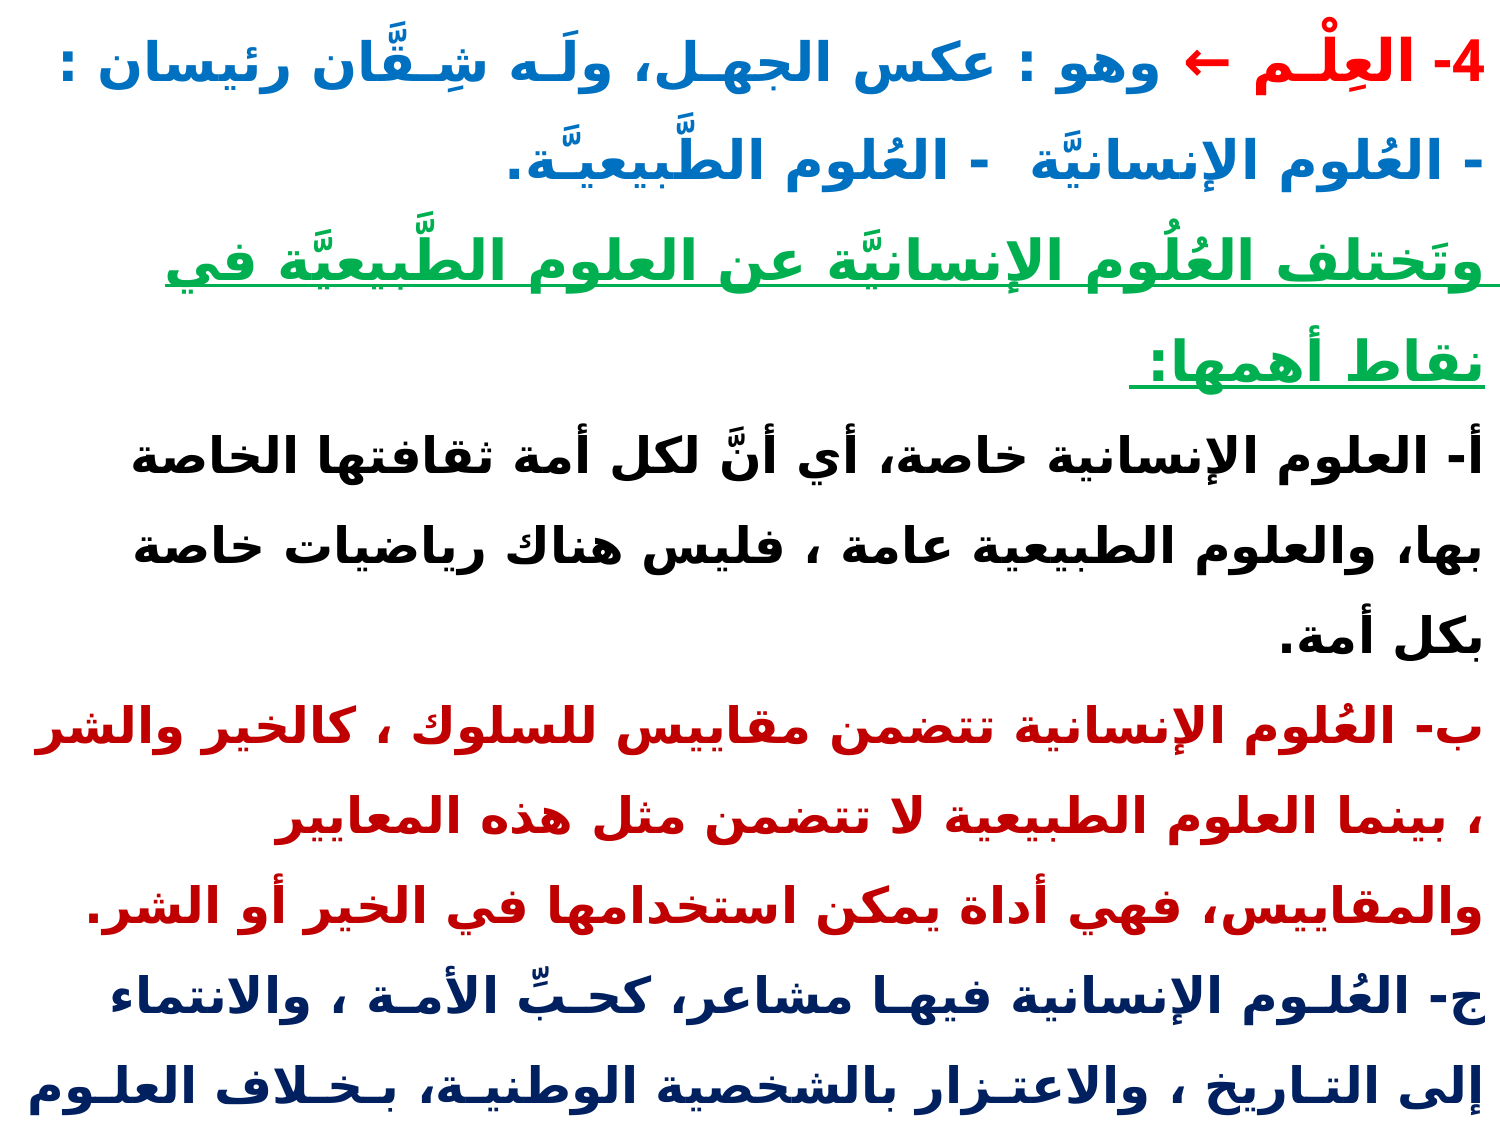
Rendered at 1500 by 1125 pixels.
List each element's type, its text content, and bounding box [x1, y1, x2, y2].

text_box 4- العِلْـم ← وهو : عكس الجهـل، ولَـه شِـقَّان رئيسان : - العُلوم الإنسانيَّة - العُلوم الطَّبيعيـَّة. وتَختلف العُلُوم الإنسانيَّة عن العلوم الطَّبيعيَّة في نقاط أهمها: أ- العلوم الإنسانية خاصة، أي أنَّ لكل أمة ثقافتها الخاصة بها، والعلوم الطبيعية عامة ، فليس هناك رياضيات خاصة بكل أمة. ب- العُلوم الإنسانية تتضمن مقاييس للسلوك ، كالخير والشر ، بينما العلوم الطبيعية لا تتضمن مثل هذه المعايير والمقاييس، فهي أداة يمكن استخدامها في الخير أو الشر. ج- العُلـوم الإنسانية فيهـا مشاعر، كحـبِّ الأمـة ، والانتماء إلى التـاريخ ، والاعتـزار بالشخصية الوطنيـة، بـخـلاف العلـوم الطبيعية. د- العُلوم الإنسانية مصدرها الوحيُ إنْ كانت ربانيةً ، والعقلُ إن كانت بشريةً، وأما العلوم الطبيعية فمصدرها الحس والتجربة. هـ- العُلوم الإنسانيَّة معنويَّة، بينما العلوم الطَّبيعيَّة ماديَّة محسوسة. [12, 0, 1500, 1125]
